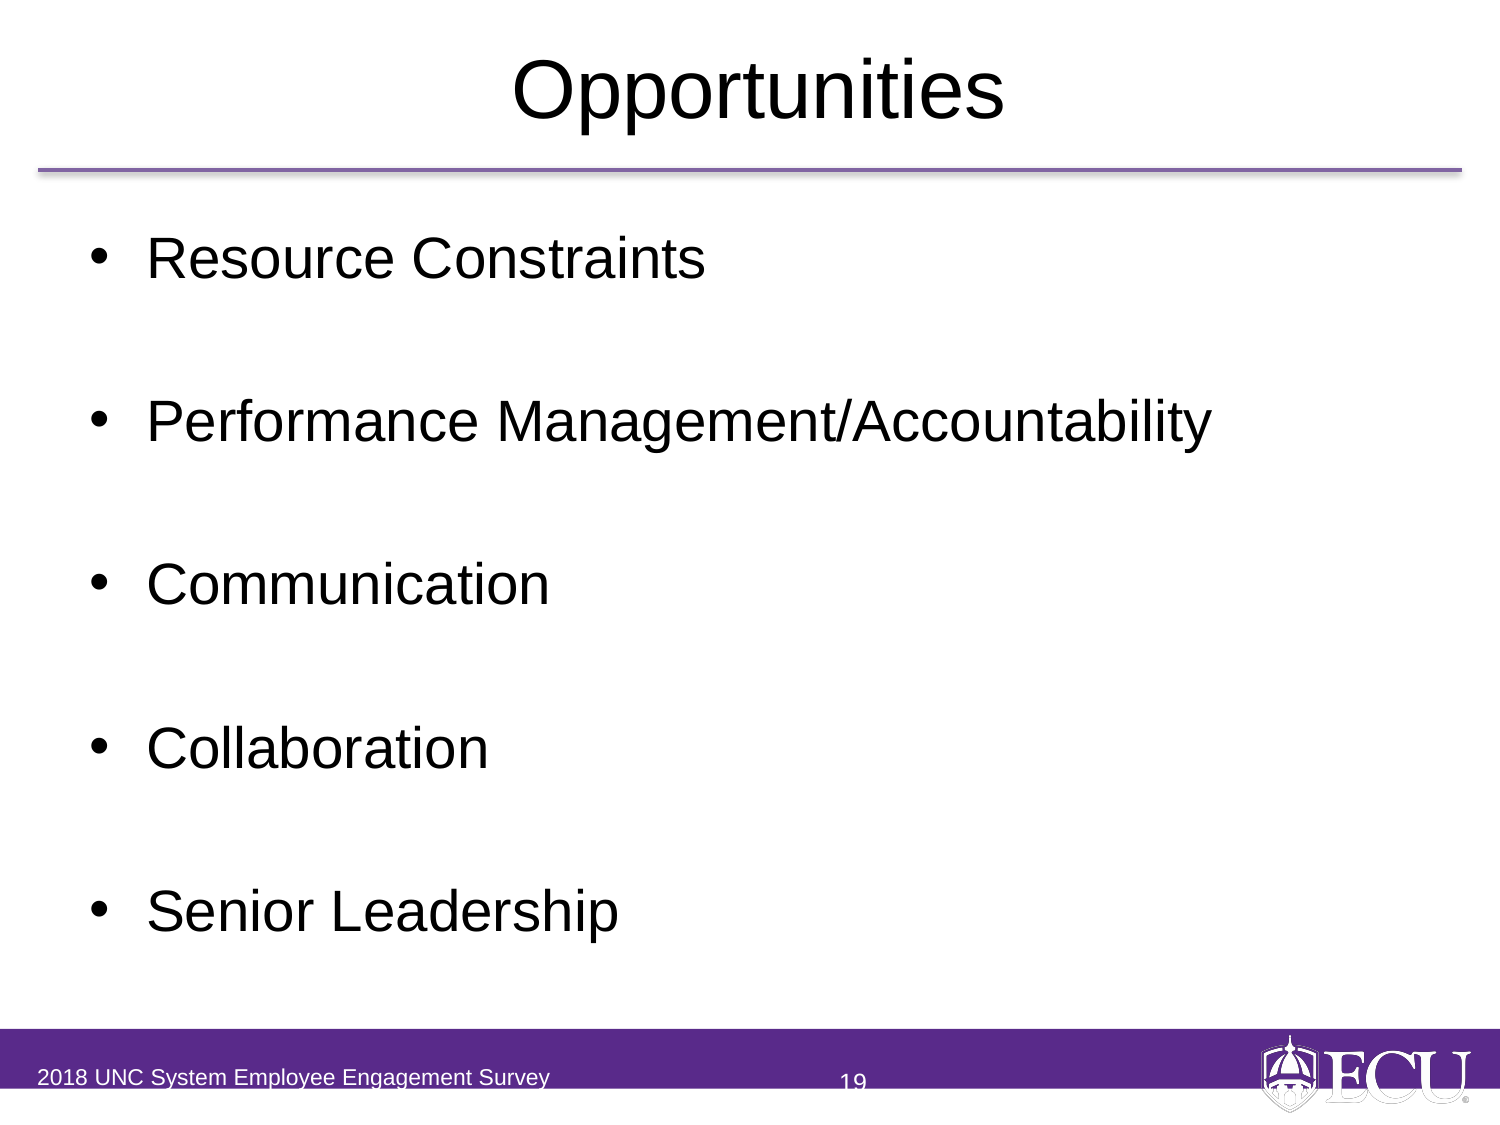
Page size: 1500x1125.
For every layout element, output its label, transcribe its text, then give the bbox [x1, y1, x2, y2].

text_box Resource Constraints Performance Management/Accountability Communication Collaboration Senior Leadership [74, 212, 1425, 955]
text_box Opportunities [38, 28, 1480, 197]
text_box [0, 1028, 1500, 1089]
slide_number 19 [777, 1051, 929, 1112]
footer 2018 UNC System Employee Engagement Survey [22, 1055, 777, 1097]
picture [1260, 1035, 1472, 1113]
